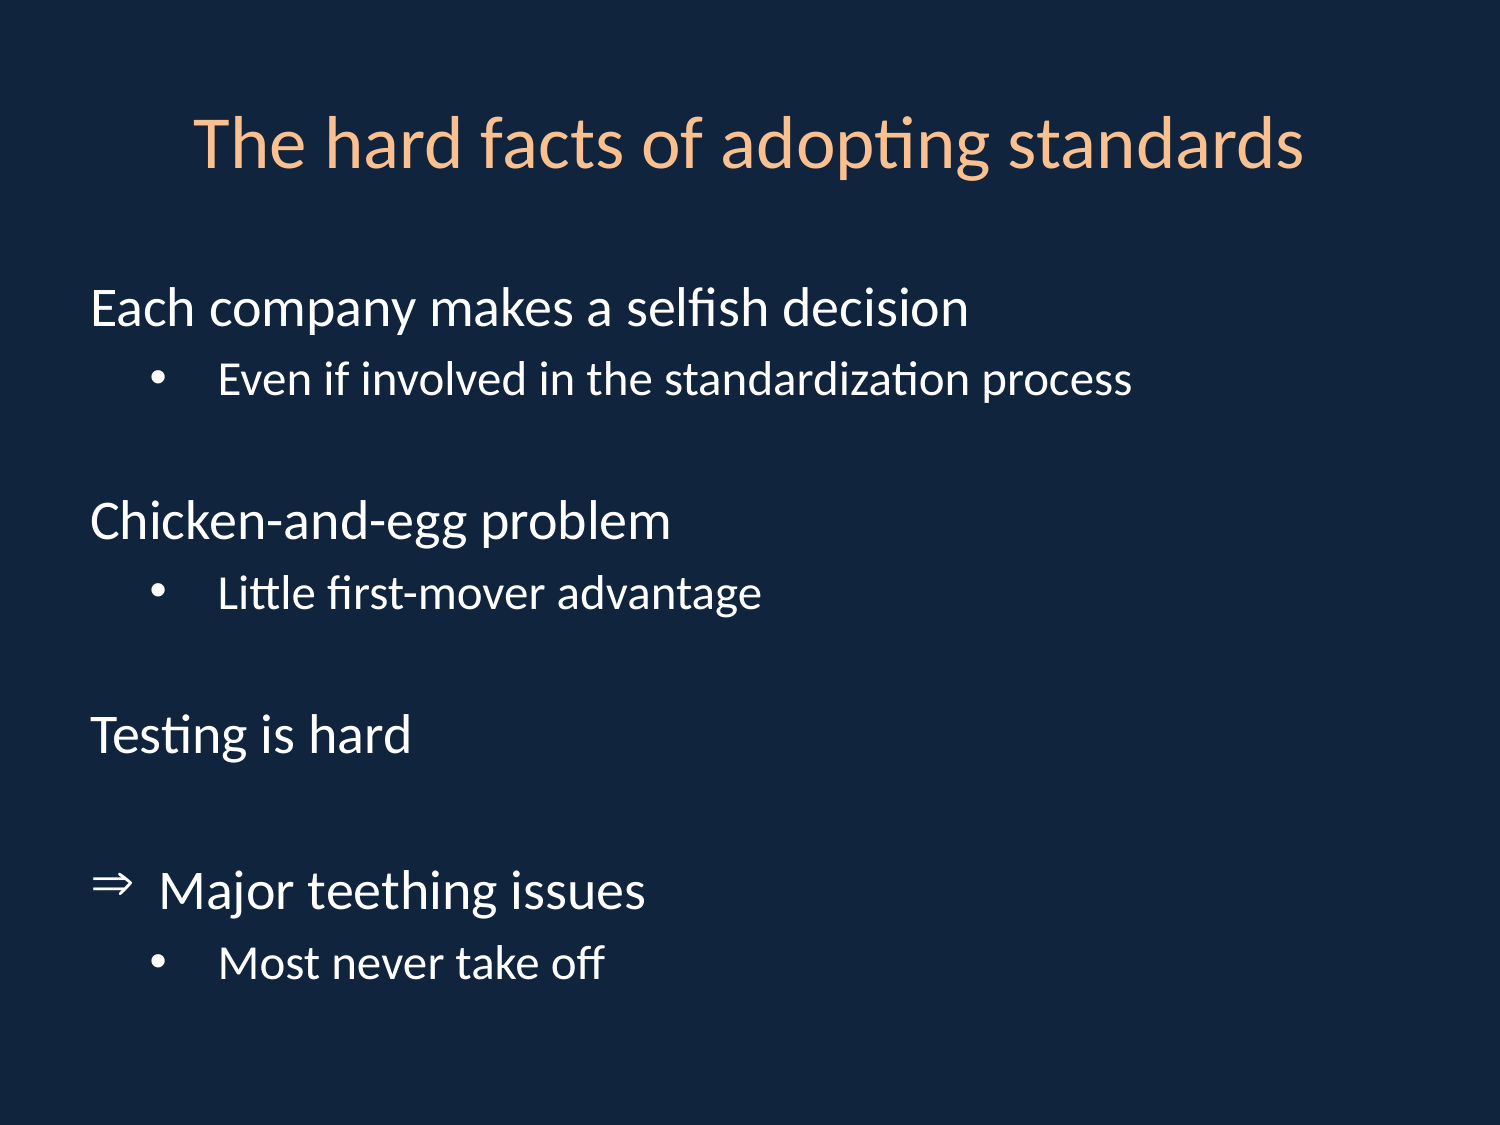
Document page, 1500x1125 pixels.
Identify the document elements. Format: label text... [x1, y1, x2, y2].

title The hard facts of adopting standards [75, 45, 1425, 233]
list Each company makes a selfish decision Even if involved in the standardization process Chicken-and-egg problem Little first-mover advantage Testing is hard Major teething issues Most never take off [75, 262, 1425, 1005]
